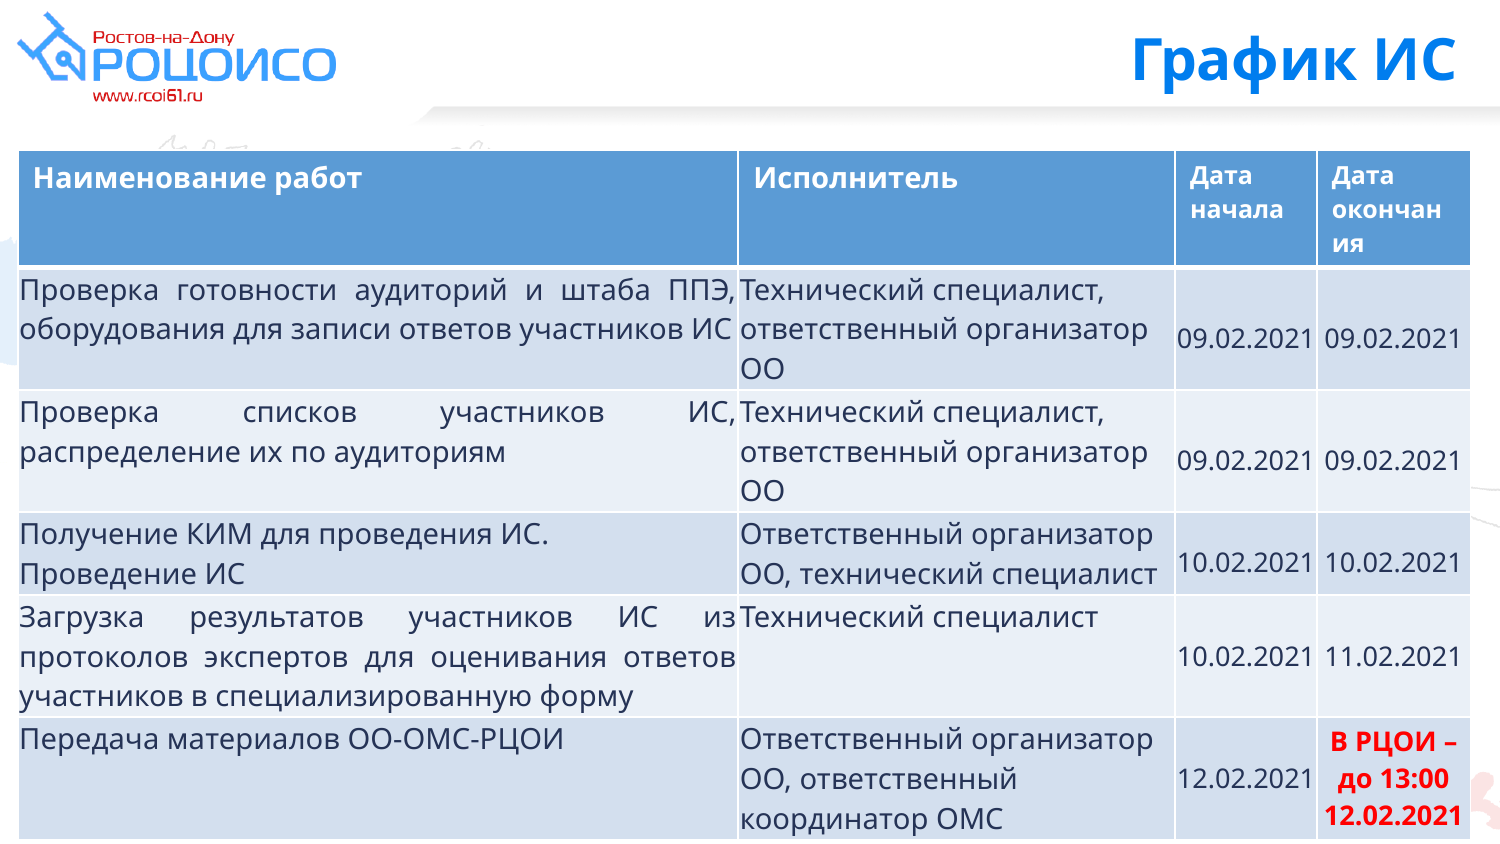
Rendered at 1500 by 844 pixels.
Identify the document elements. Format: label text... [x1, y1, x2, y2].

table_cell Технический специалист, ответственный организатор ОО [739, 391, 1174, 511]
table_cell Проверка готовности аудиторий и штаба ППЭ, оборудования для записи ответов участников ИС [19, 270, 737, 389]
table_cell Технический специалист, ответственный организатор ОО [739, 270, 1174, 389]
table_header Исполнитель [739, 151, 1174, 265]
picture [0, 0, 1500, 844]
table_cell 12.02.2021 [1176, 718, 1316, 839]
table_cell 10.02.2021 [1176, 596, 1316, 716]
table_cell Ответственный организатор ОО, ответственный координатор ОМС [739, 718, 1174, 839]
table_cell 09.02.2021 [1318, 391, 1470, 511]
table_cell 09.02.2021 [1176, 391, 1316, 511]
table_header Наименование работ [19, 151, 737, 265]
table_cell 09.02.2021 [1176, 270, 1316, 389]
table_cell Передача материалов ОО-ОМС-РЦОИ [19, 718, 737, 839]
table_cell 11.02.2021 [1318, 596, 1470, 716]
table_header Дата начала [1176, 151, 1316, 265]
table_cell Загрузка результатов участников ИС из протоколов экспертов для оценивания ответов участников в специализированную форму [19, 596, 737, 716]
table_cell Ответственный организатор ОО, технический специалист [739, 513, 1174, 594]
table_header Дата окончания [1318, 151, 1470, 265]
table_cell В РЦОИ – до 13:00 12.02.2021 [1318, 718, 1470, 839]
text_box График ИС [176, 8, 1471, 115]
table_cell 10.02.2021 [1176, 513, 1316, 594]
table_cell 09.02.2021 [1318, 270, 1470, 389]
table_cell Проверка списков участников ИС, распределение их по аудиториям [19, 391, 737, 511]
table_cell 10.02.2021 [1318, 513, 1470, 594]
table_cell Получение КИМ для проведения ИС. Проведение ИС [19, 513, 737, 594]
table_cell Технический специалист [739, 596, 1174, 716]
